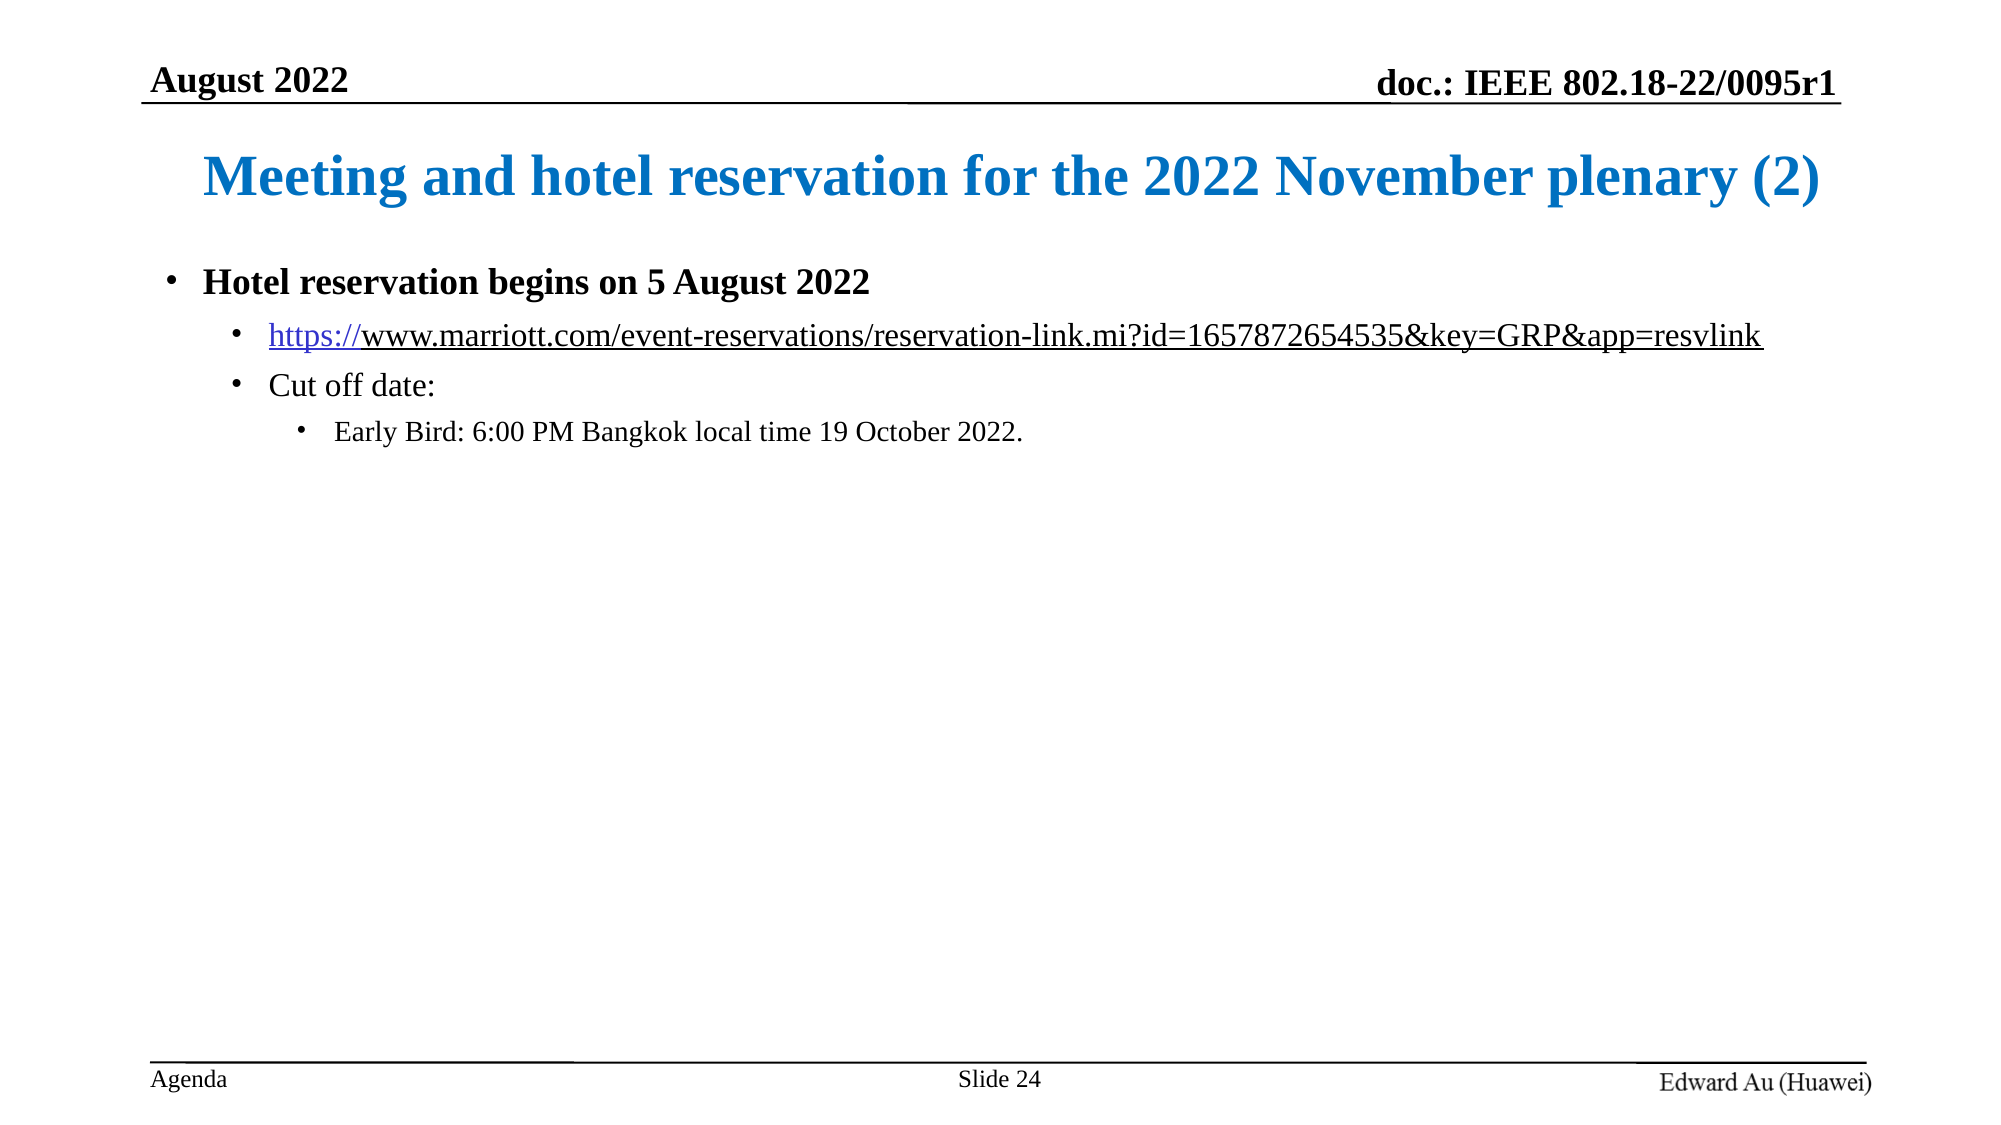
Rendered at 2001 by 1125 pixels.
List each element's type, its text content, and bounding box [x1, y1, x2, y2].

title Meeting and hotel reservation for the 2022 November plenary (2) [162, 99, 1864, 246]
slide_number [149, 54, 651, 101]
list Hotel reservation begins on 5 August 2022 https://www.marriott.com/event-reservations/reservation-link.mi?id=1657872654535&key=GRP&app=resvlink Cut off date: Early Bird: 6:00 PM Bangkok local time 19 October 2022. [149, 249, 1844, 1013]
slide_number Slide 24 [933, 1061, 1067, 1123]
picture [1174, 1058, 1887, 1113]
